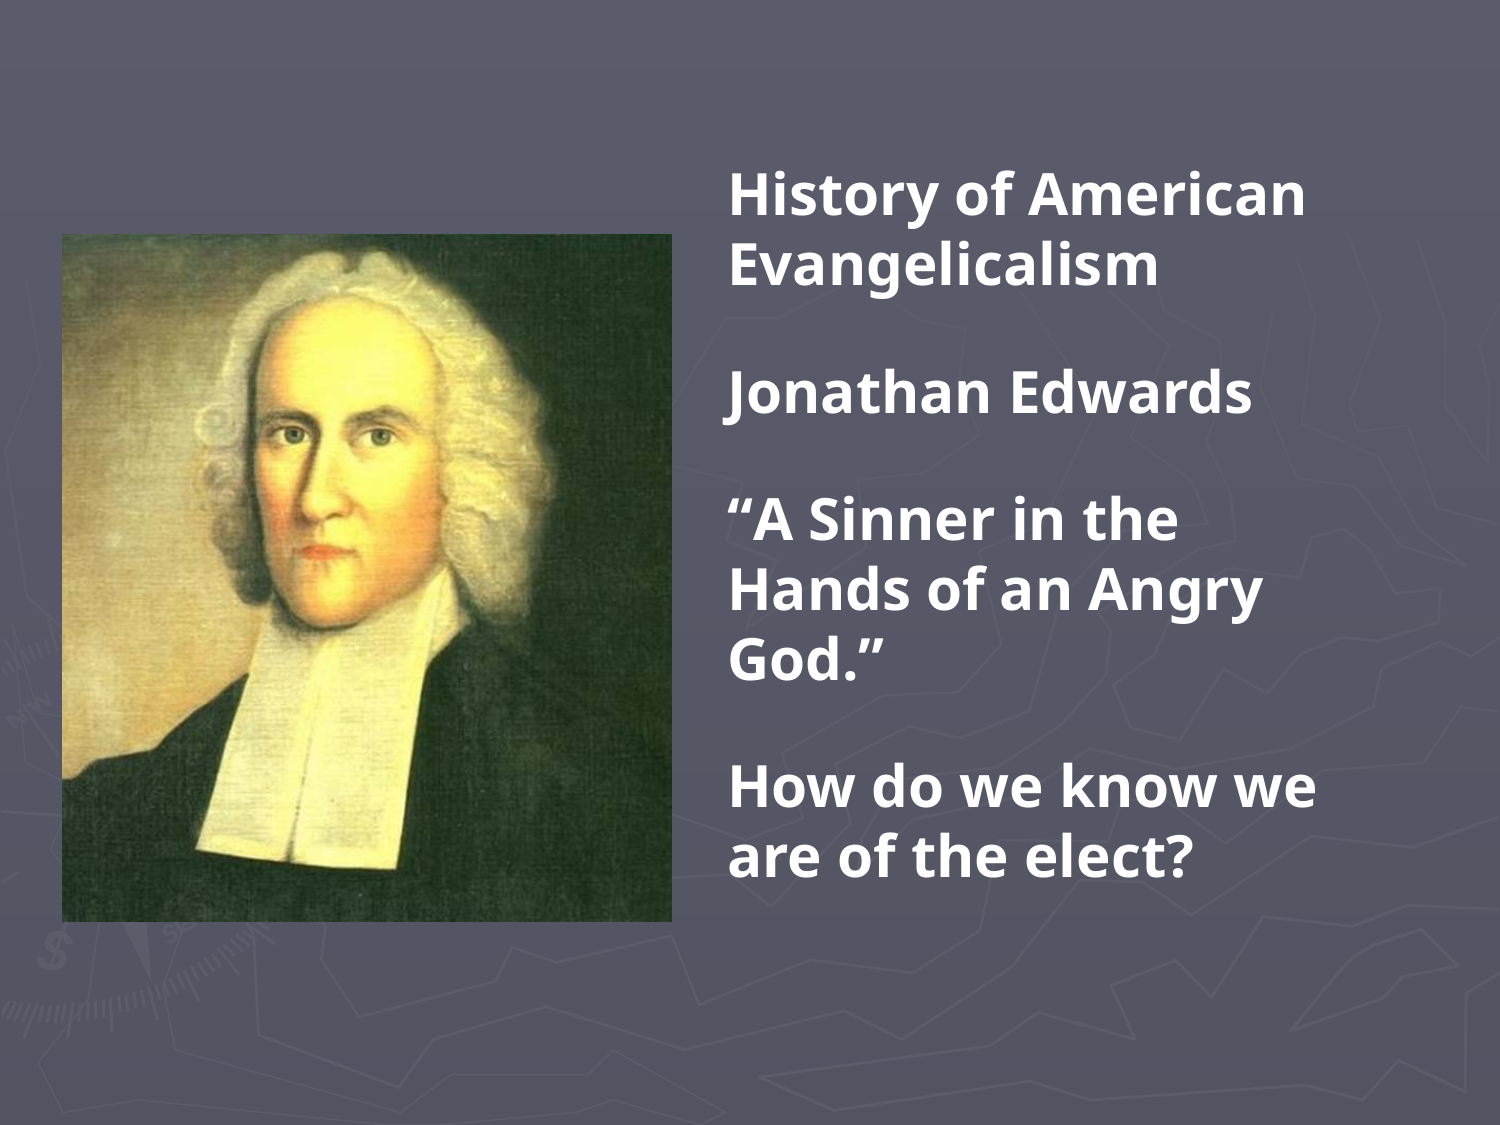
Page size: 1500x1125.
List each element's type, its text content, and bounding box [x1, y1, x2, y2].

text_box History of American Evangelicalism Jonathan Edwards “A Sinner in the Hands of an Angry God.” How do we know we are of the elect? [712, 149, 1375, 897]
picture [62, 234, 673, 923]
